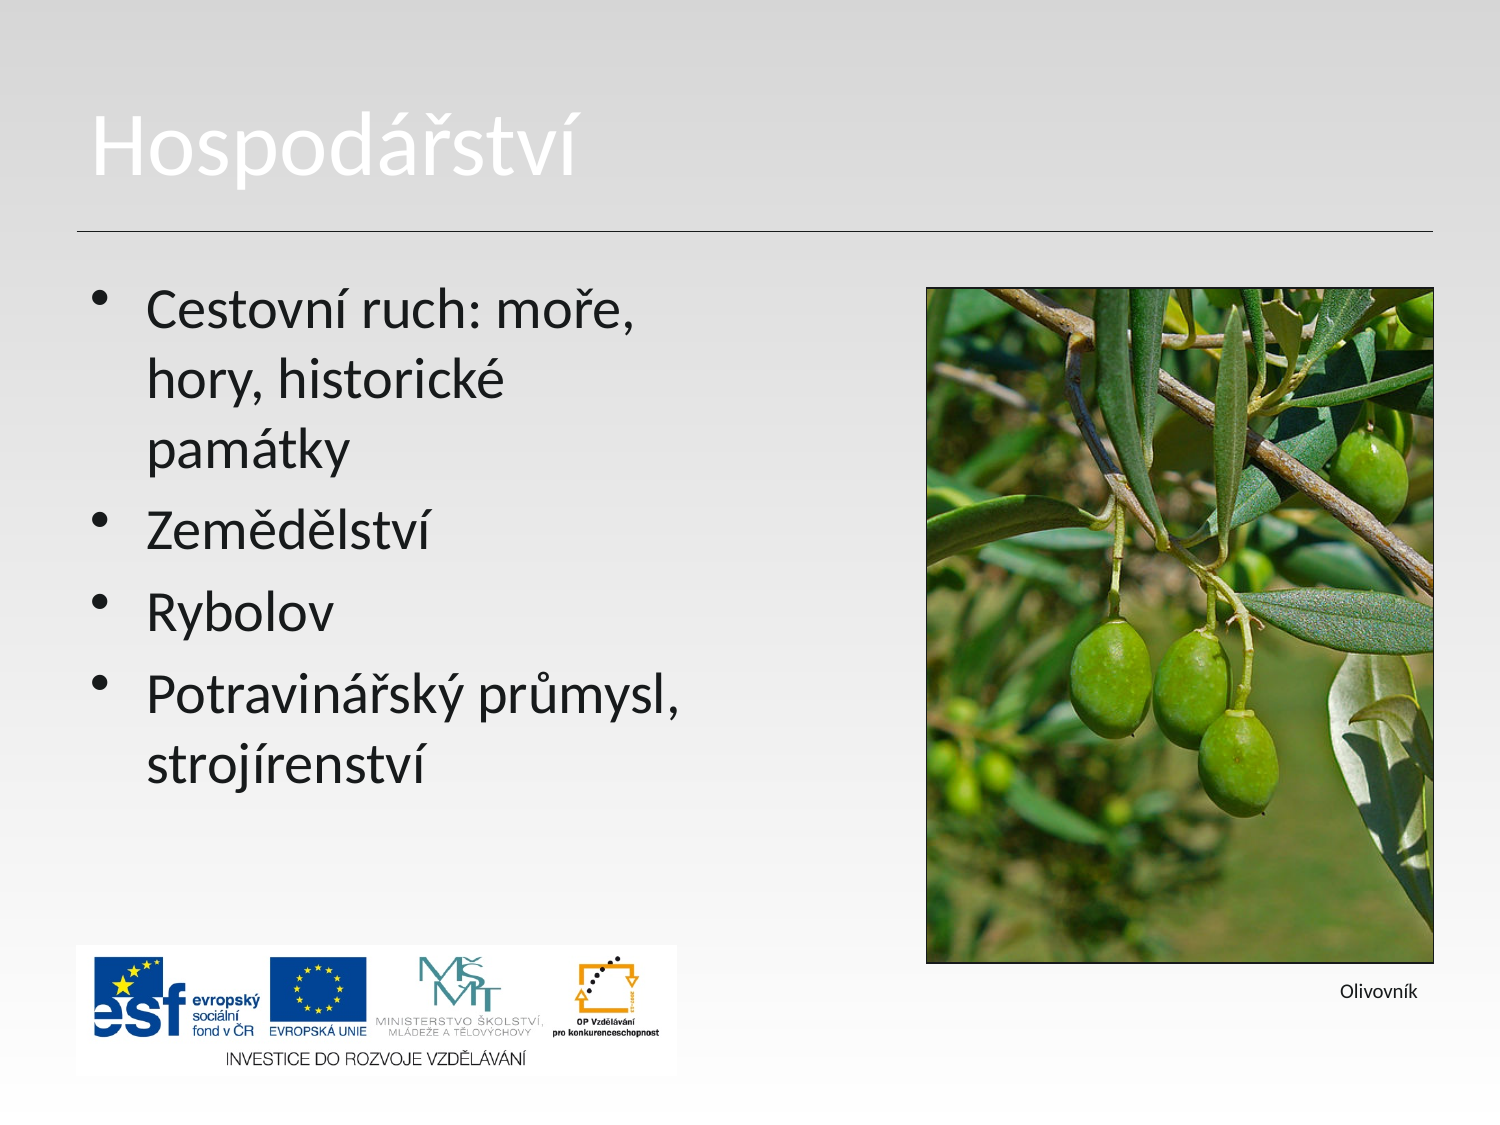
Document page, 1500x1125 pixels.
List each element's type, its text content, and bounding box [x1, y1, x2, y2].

list Cestovní ruch: moře, hory, historické památky Zemědělství Rybolov Potravinářský průmysl, strojírenství [75, 262, 738, 1005]
text_box Olivovník [1314, 970, 1433, 1010]
title Hospodářství [75, 45, 1425, 233]
picture [75, 944, 677, 1077]
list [926, 288, 1433, 963]
